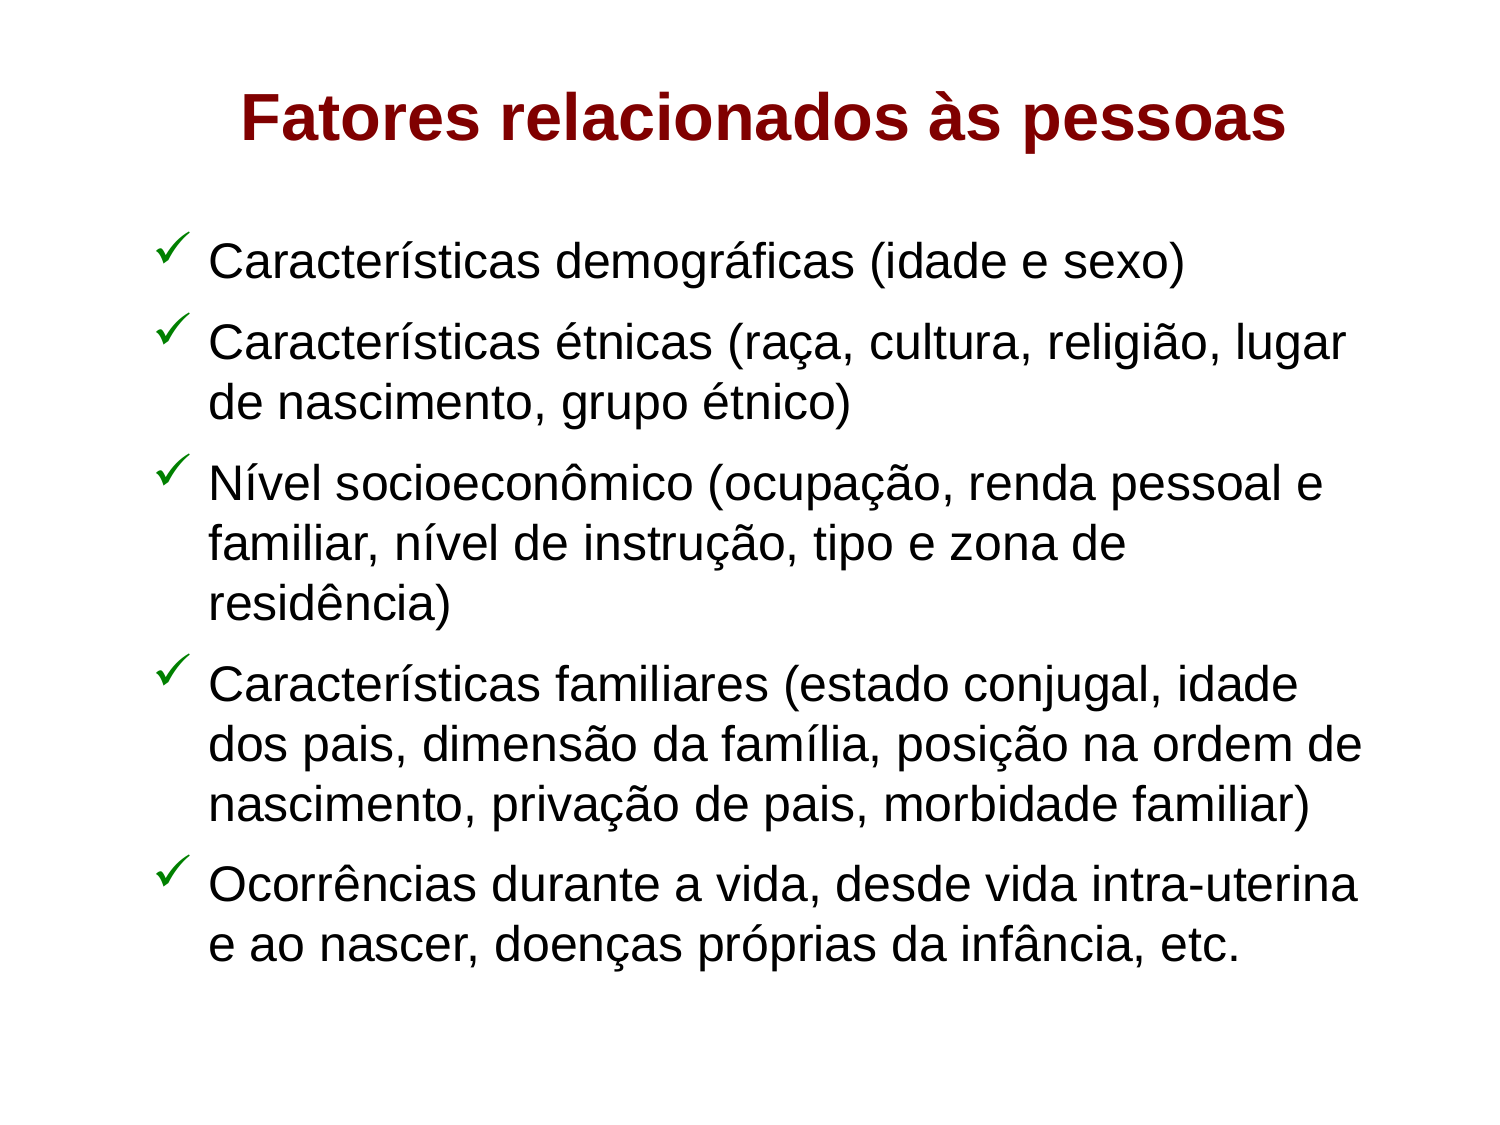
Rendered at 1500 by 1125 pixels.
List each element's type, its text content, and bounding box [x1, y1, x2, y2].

text_box Fatores relacionados às pessoas [226, 66, 1304, 161]
text_box Características demográficas (idade e sexo) Características étnicas (raça, cultura, religião, lugar de nascimento, grupo étnico) Nível socioeconômico (ocupação, renda pessoal e familiar, nível de instrução, tipo e zona de residência) Características familiares (estado conjugal, idade dos pais, dimensão da família, posição na ordem de nascimento, privação de pais, morbidade familiar) Ocorrências durante a vida, desde vida intra-uterina e ao nascer, doenças próprias da infância, etc. [137, 221, 1383, 980]
